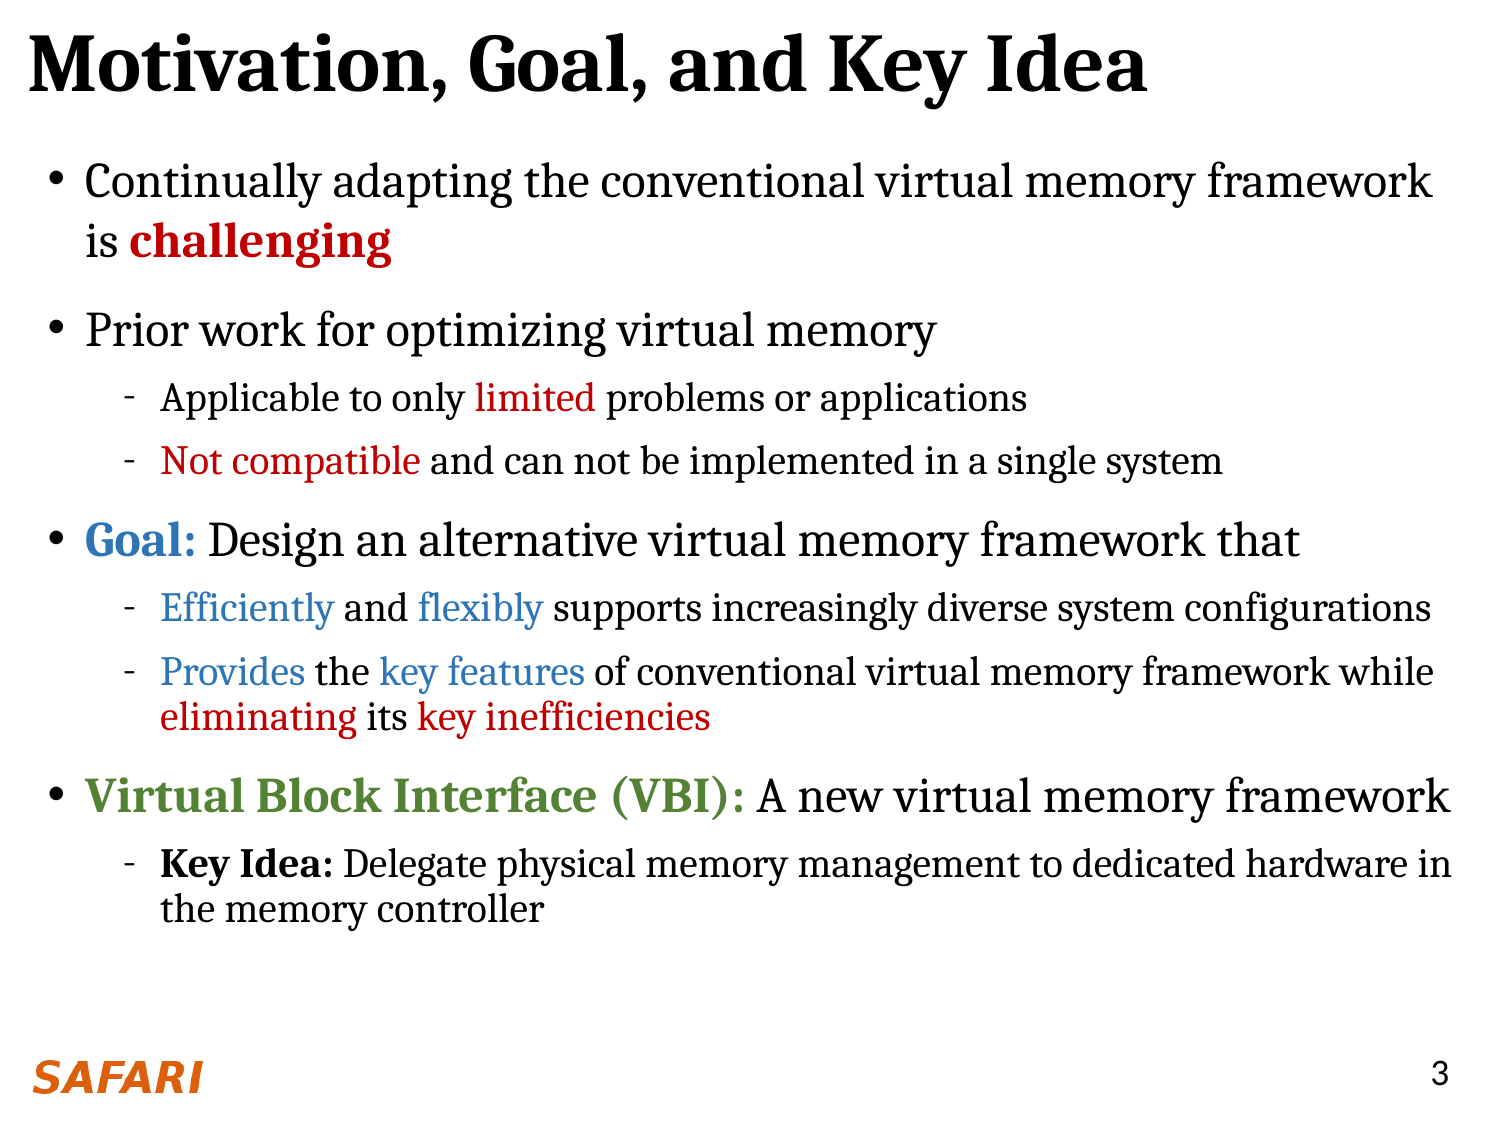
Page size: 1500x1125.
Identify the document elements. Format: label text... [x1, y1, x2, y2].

picture [31, 1051, 209, 1104]
title Motivation, Goal, and Key Idea [12, 12, 1487, 134]
text_box 3 [901, 1040, 1465, 1101]
list Continually adapting the conventional virtual memory framework is challenging Prior work for optimizing virtual memory Applicable to only limited problems or applications Not compatible and can not be implemented in a single system Goal: Design an alternative virtual memory framework that Efficiently and flexibly supports increasingly diverse system configurations Provides the key features of conventional virtual memory framework while eliminating its key inefficiencies Virtual Block Interface (VBI): A new virtual memory framework Key Idea: Delegate physical memory management to dedicated hardware in the memory controller [32, 140, 1480, 1013]
